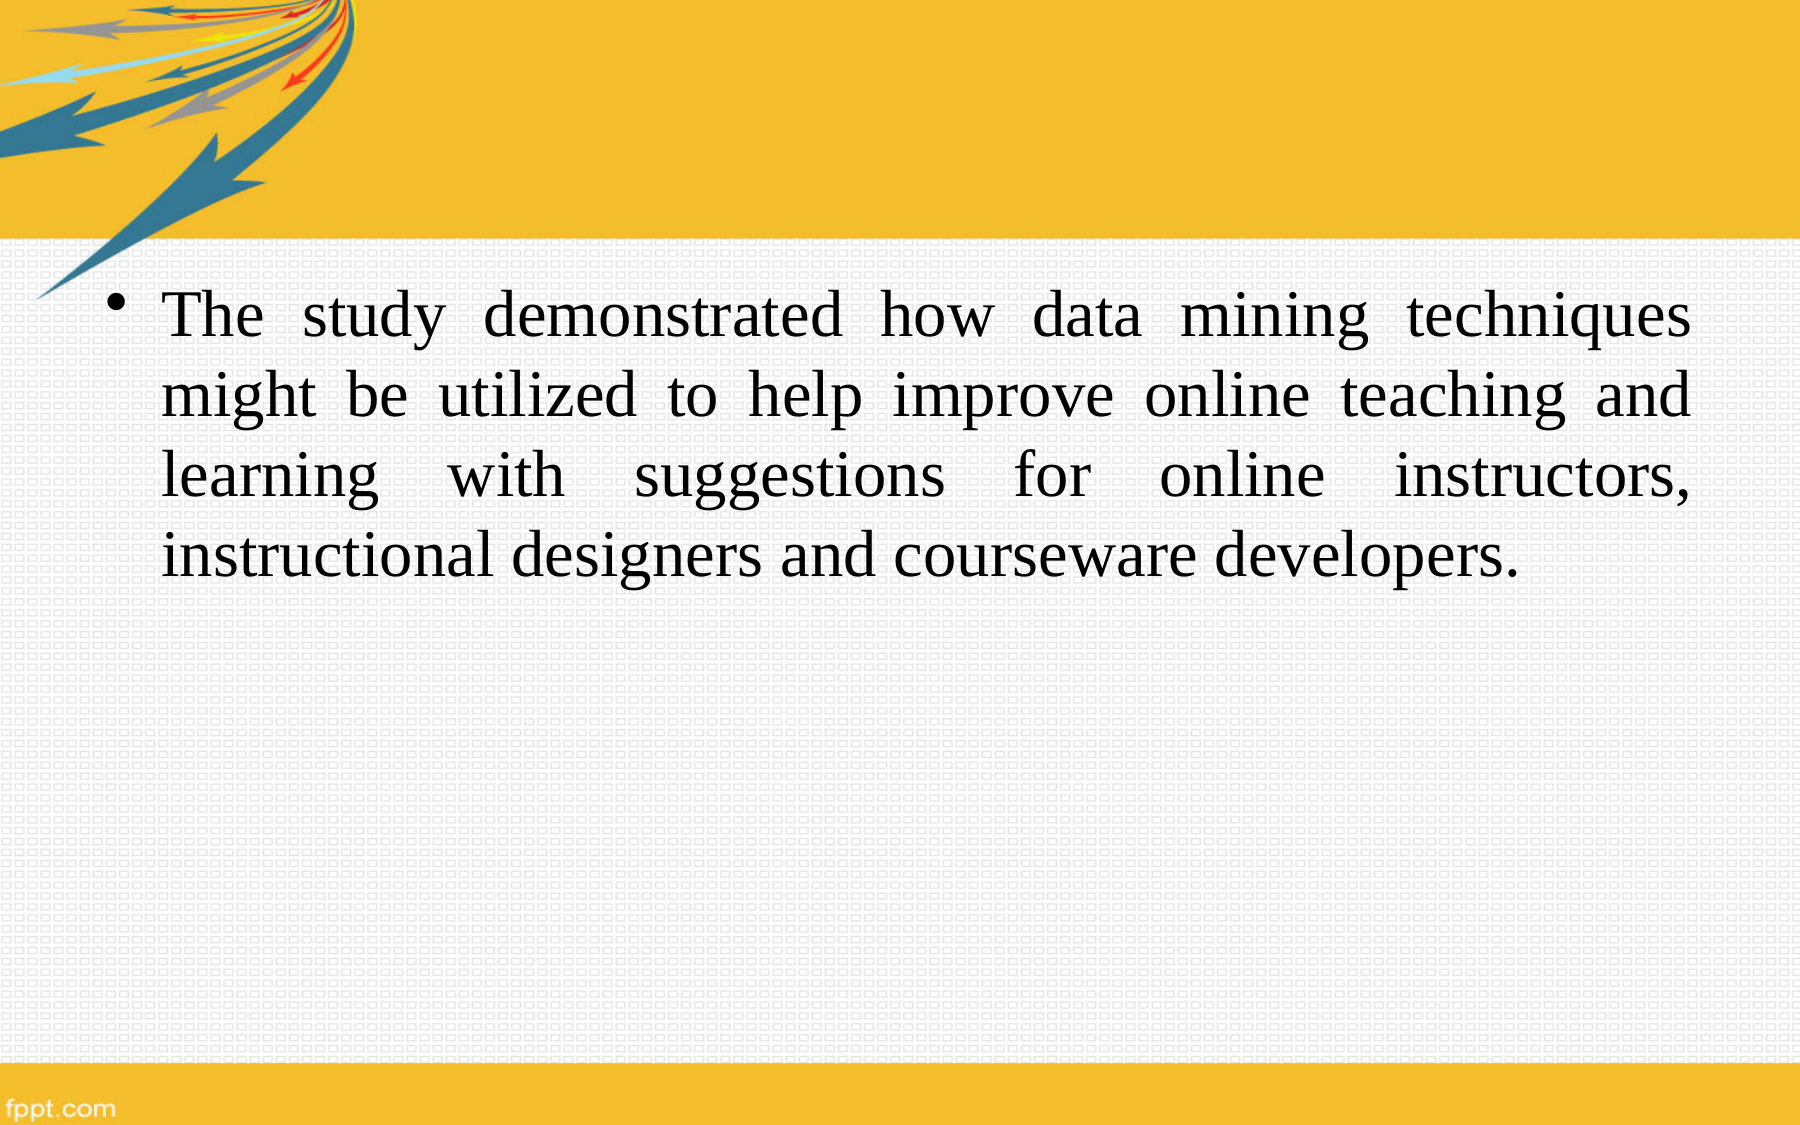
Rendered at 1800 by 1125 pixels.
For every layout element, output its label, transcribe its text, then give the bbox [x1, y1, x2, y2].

picture [0, 0, 1800, 1125]
list The study demonstrated how data mining techniques might be utilized to help improve online teaching and learning with suggestions for online instructors, instructional designers and courseware developers. [89, 262, 1711, 1006]
